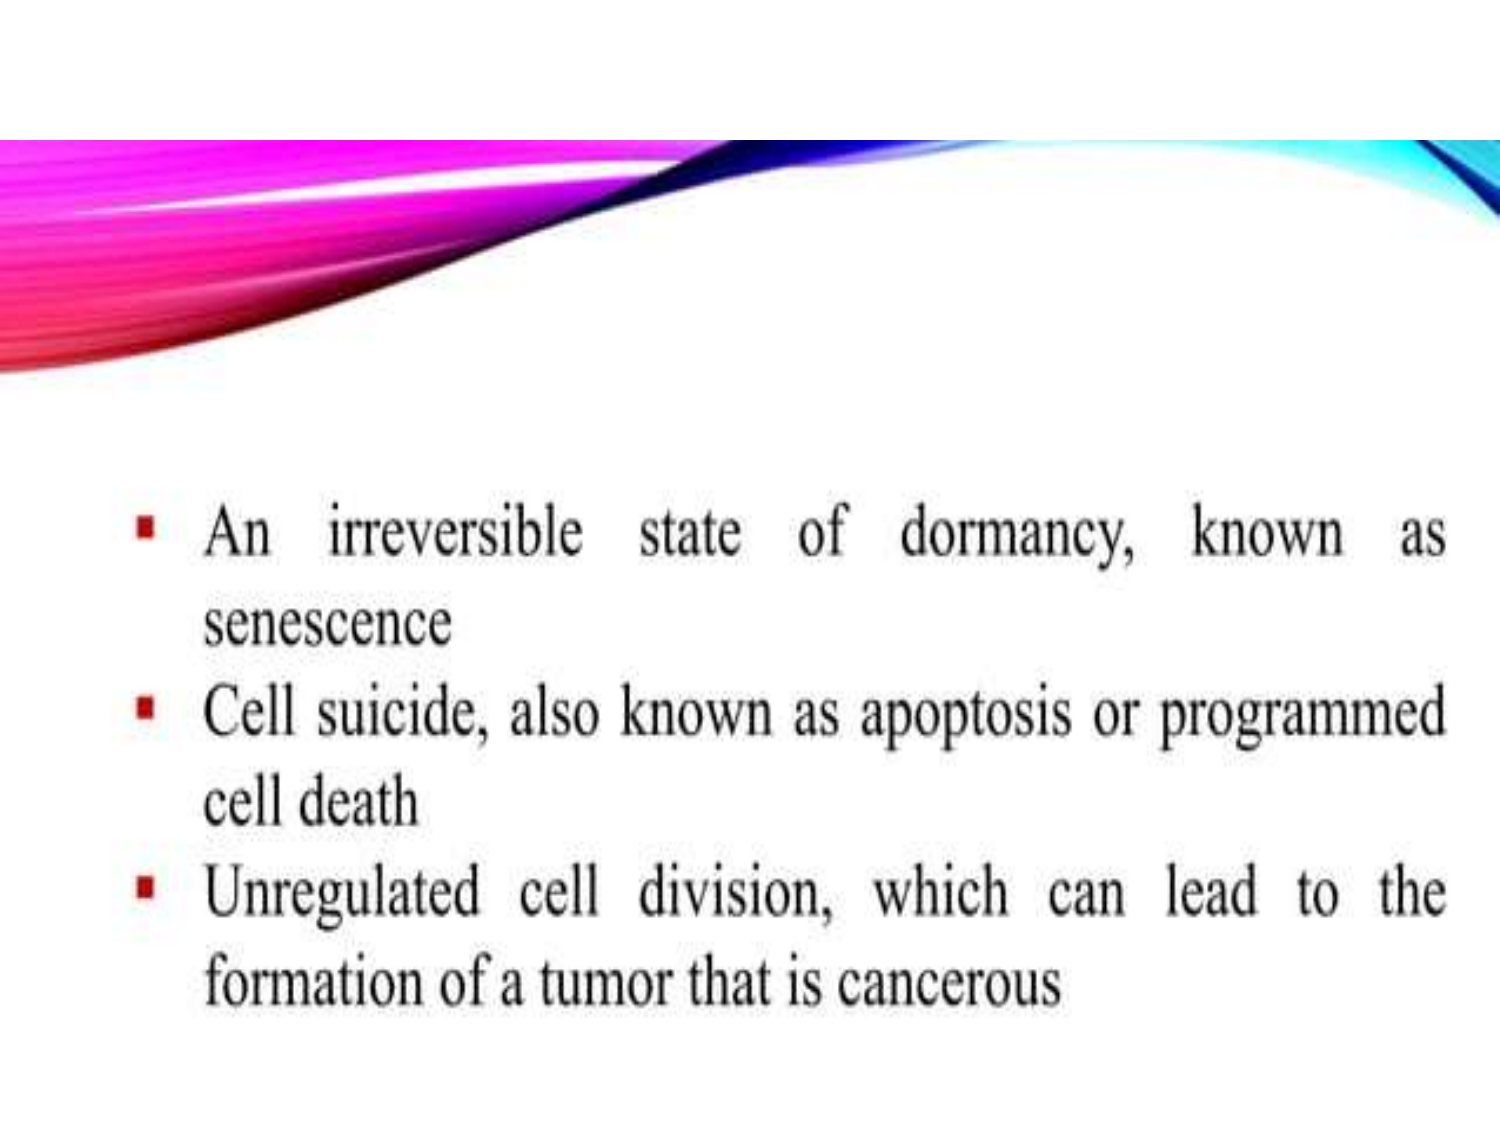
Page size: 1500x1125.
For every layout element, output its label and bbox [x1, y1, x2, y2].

picture [0, 139, 1500, 1125]
